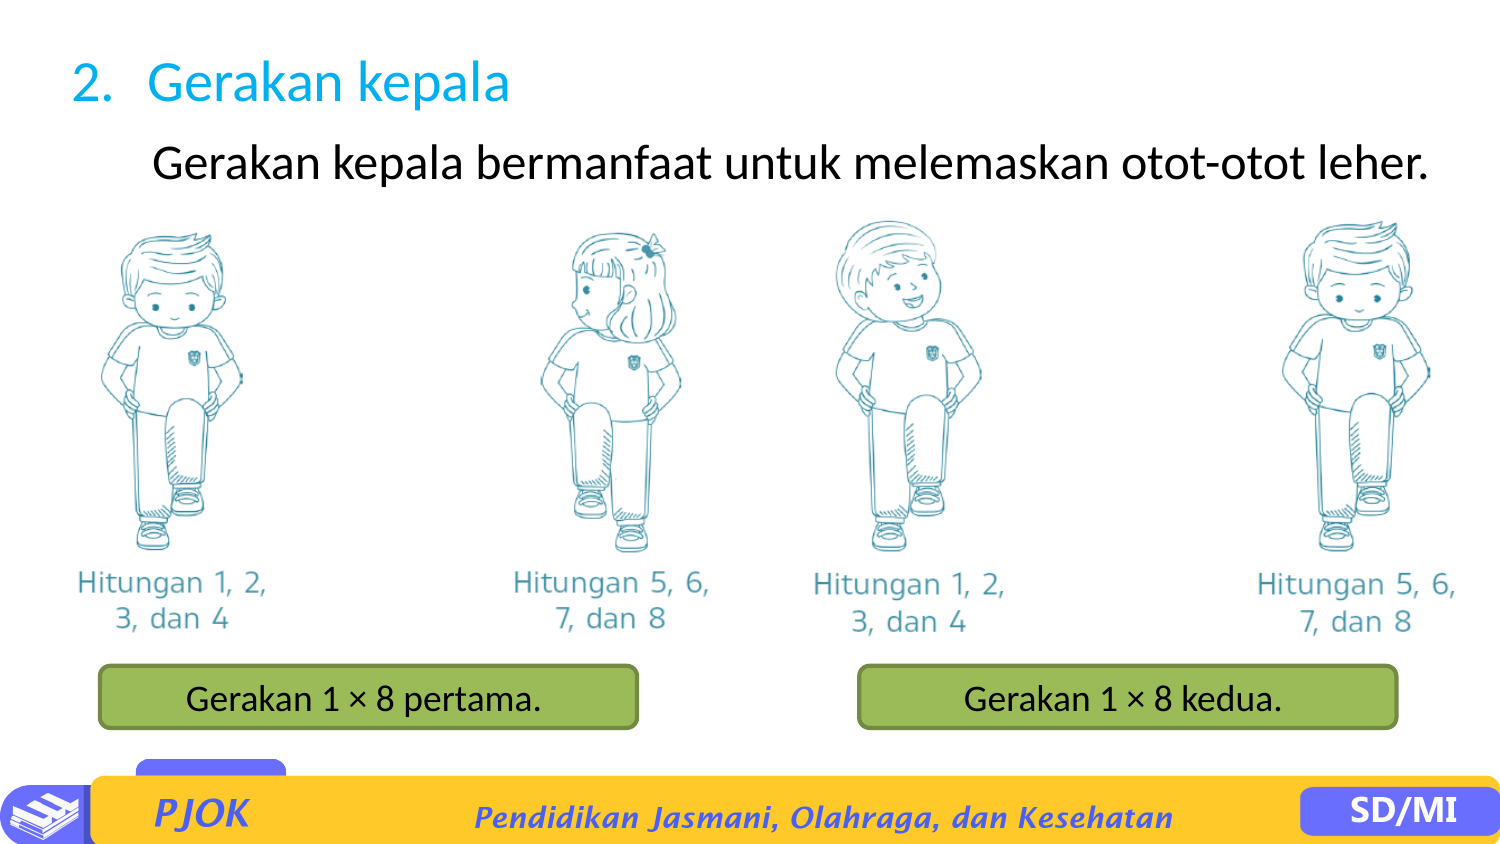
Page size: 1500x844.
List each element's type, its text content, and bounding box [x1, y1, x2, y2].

text_box Gerakan 1 × 8 pertama. [97, 663, 640, 731]
text_box Gerakan kepala bermanfaat untuk melemaskan otot-otot leher. [137, 121, 1463, 197]
picture [42, 215, 756, 653]
text_box Gerakan 1 × 8 kedua. [857, 667, 1399, 731]
picture [767, 196, 1488, 659]
text_box 2. Gerakan kepala [56, 36, 1075, 121]
picture [0, 759, 1500, 844]
